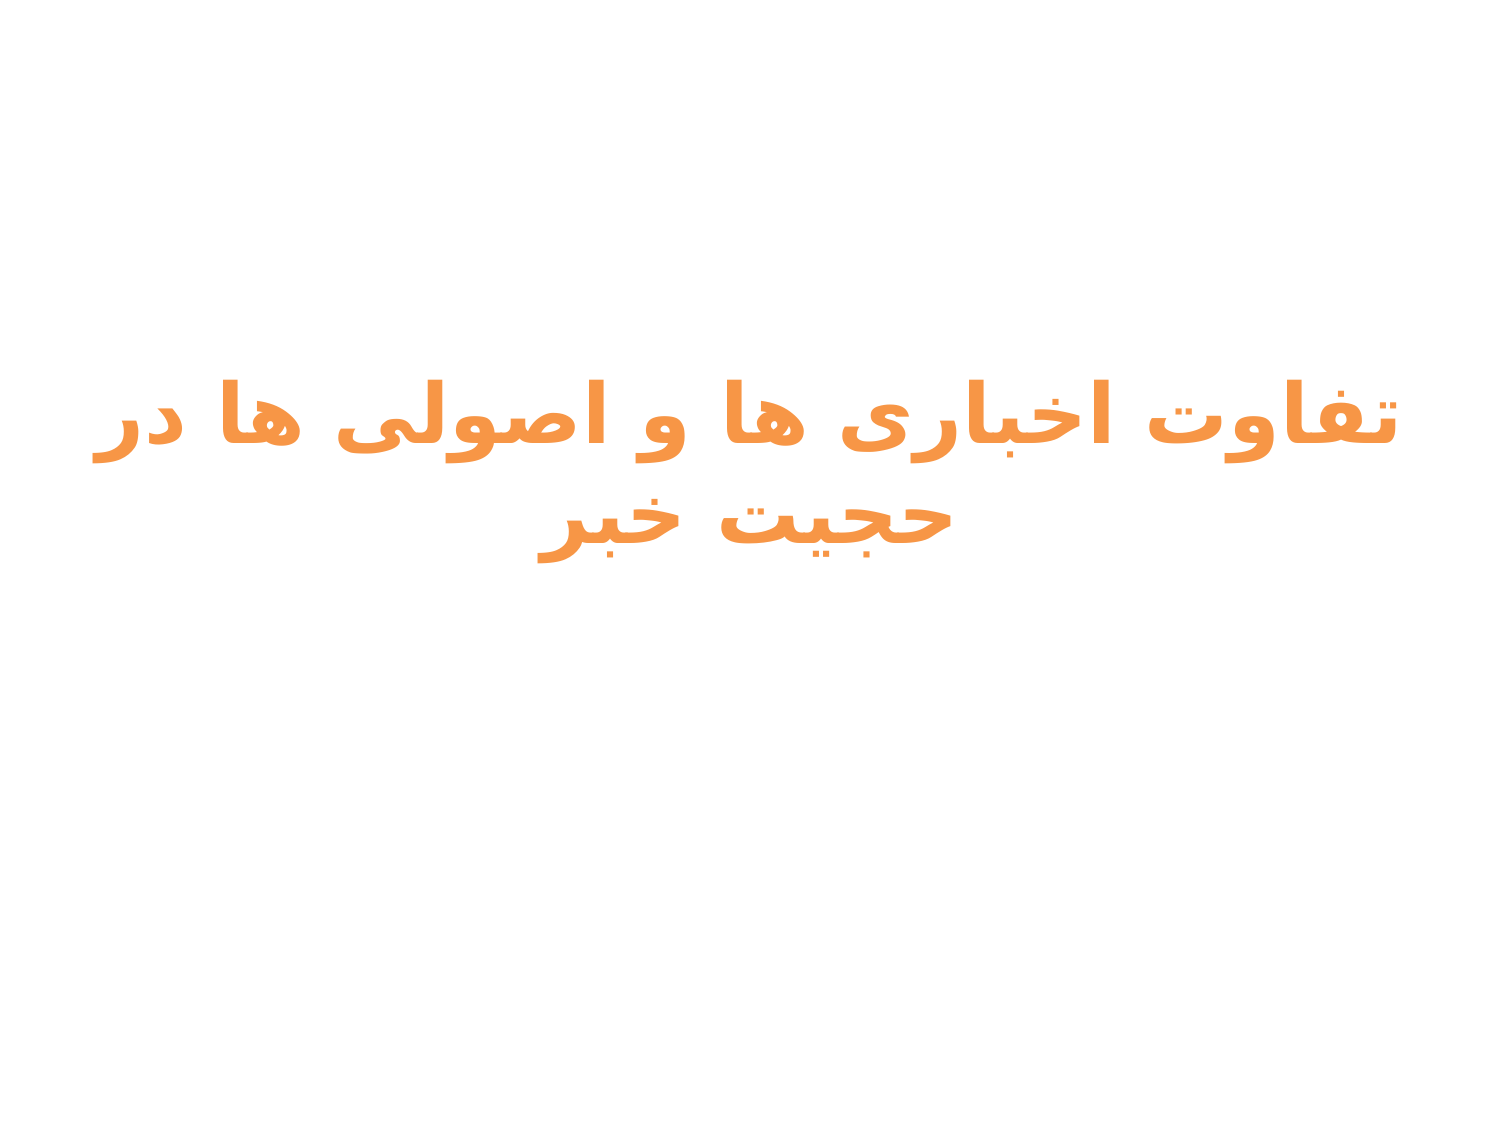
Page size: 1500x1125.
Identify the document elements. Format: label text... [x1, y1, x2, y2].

title تفاوت اخباری ها و اصولی ها در حجیت خبر [75, 45, 1425, 976]
